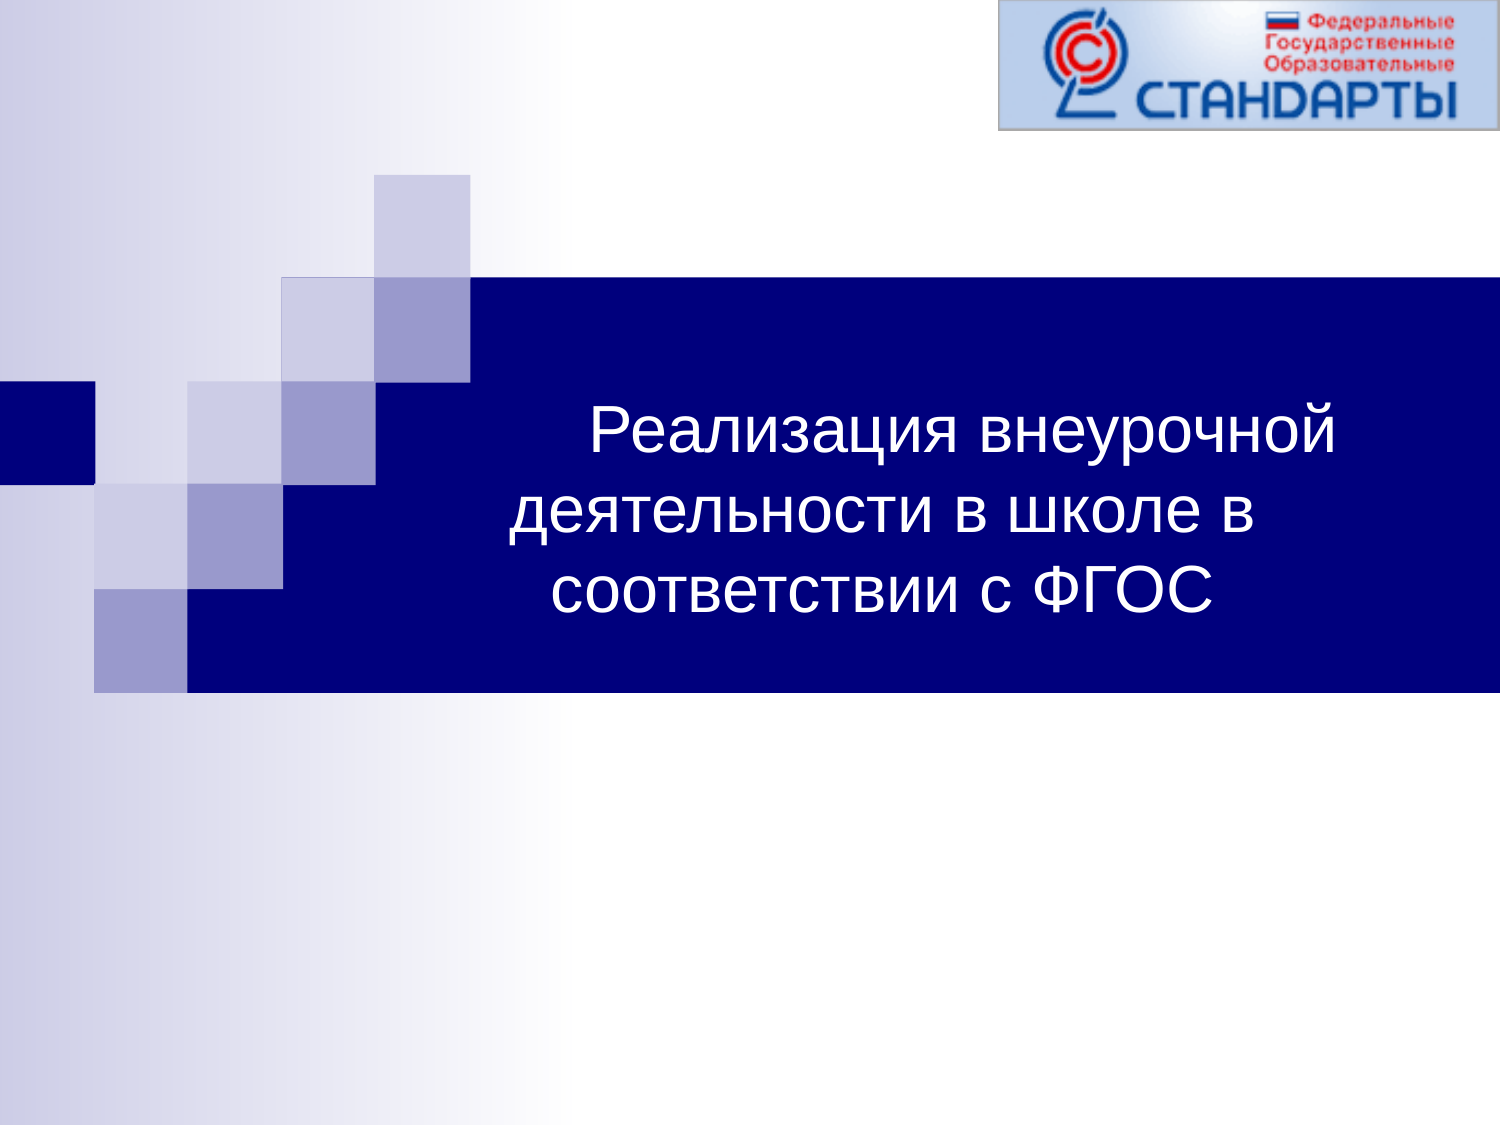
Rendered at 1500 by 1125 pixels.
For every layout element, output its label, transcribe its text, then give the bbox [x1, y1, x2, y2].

picture [998, 0, 1500, 131]
title Реализация внеурочной деятельности в школе в соответствии с ФГОС [312, 299, 1454, 663]
